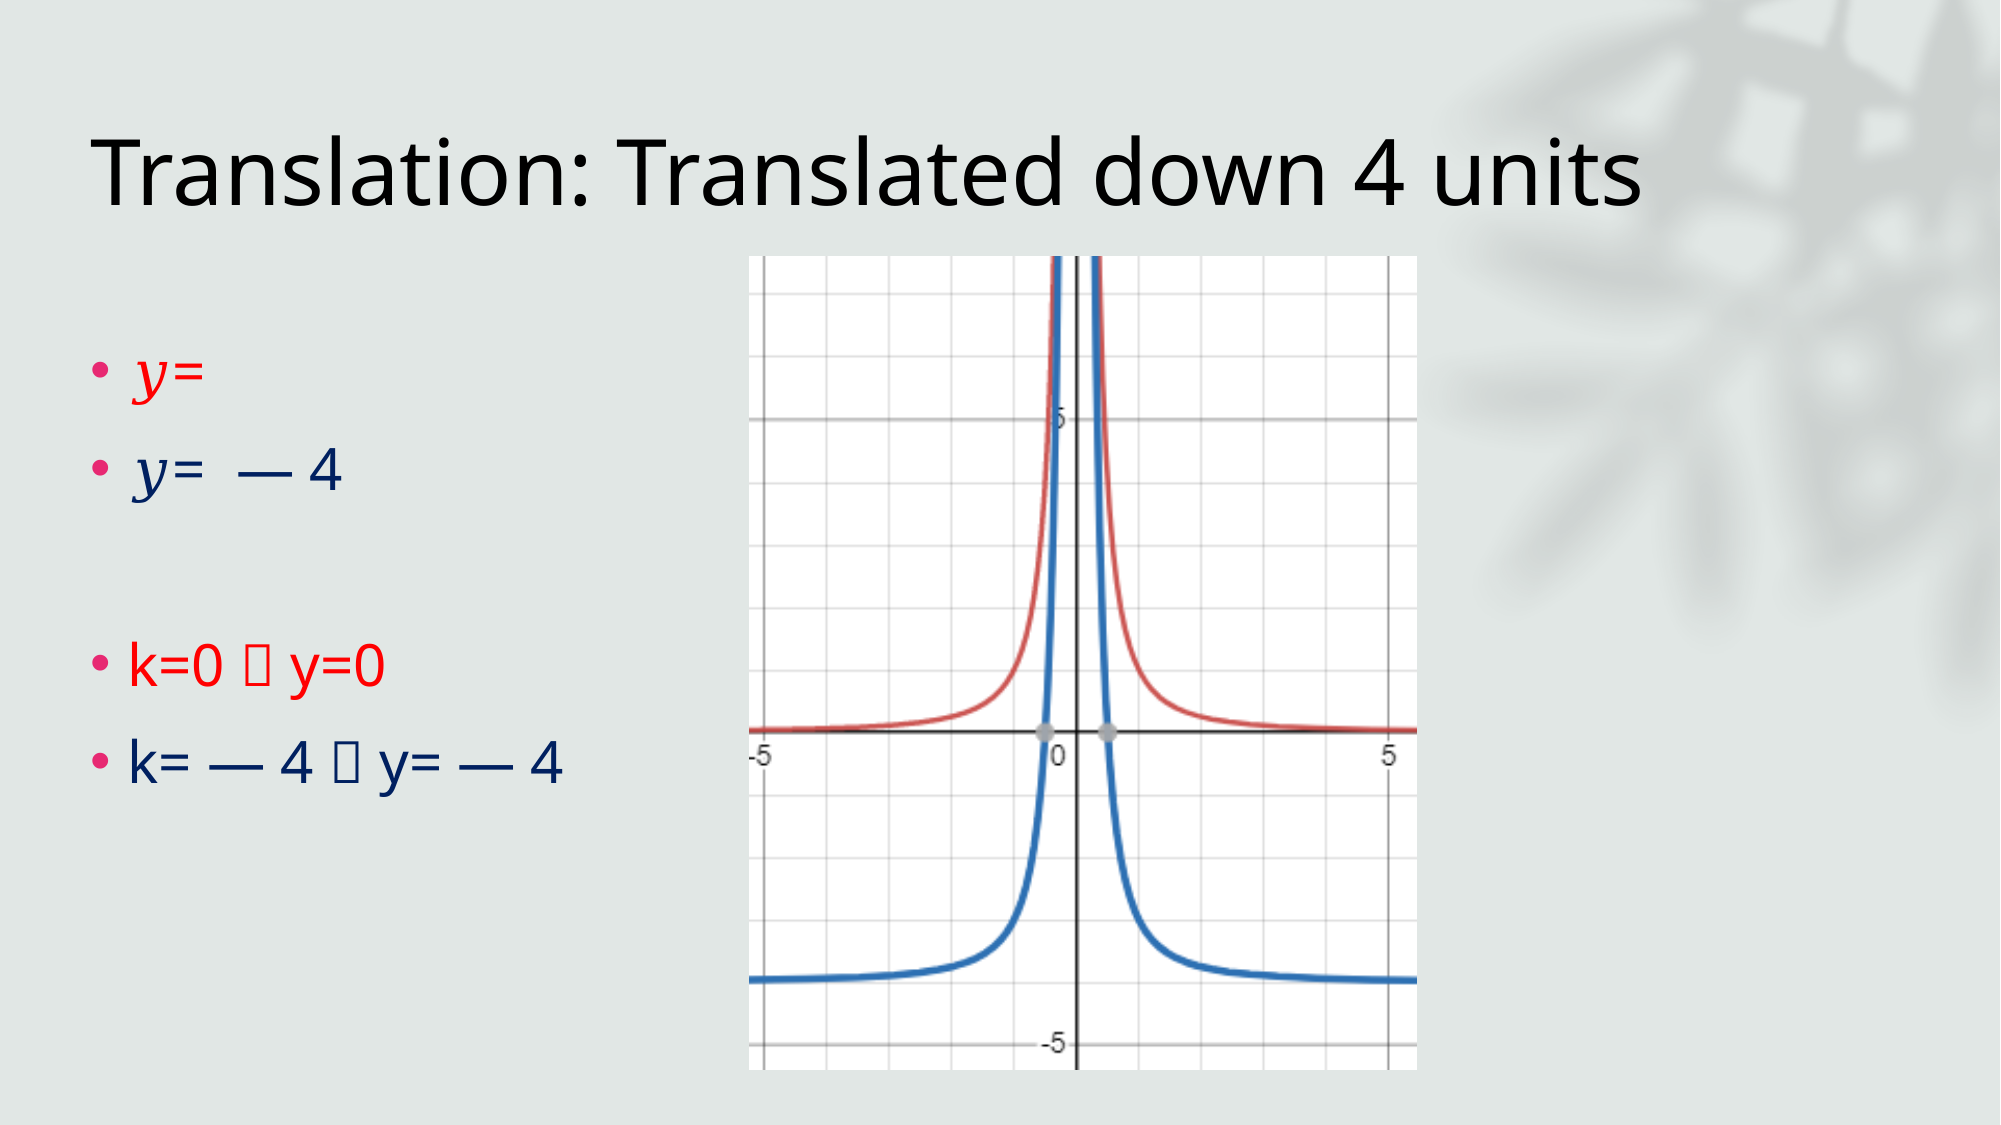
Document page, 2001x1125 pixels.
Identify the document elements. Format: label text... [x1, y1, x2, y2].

title Translation: Translated down 4 units [75, 60, 1863, 278]
picture [749, 256, 1417, 1070]
